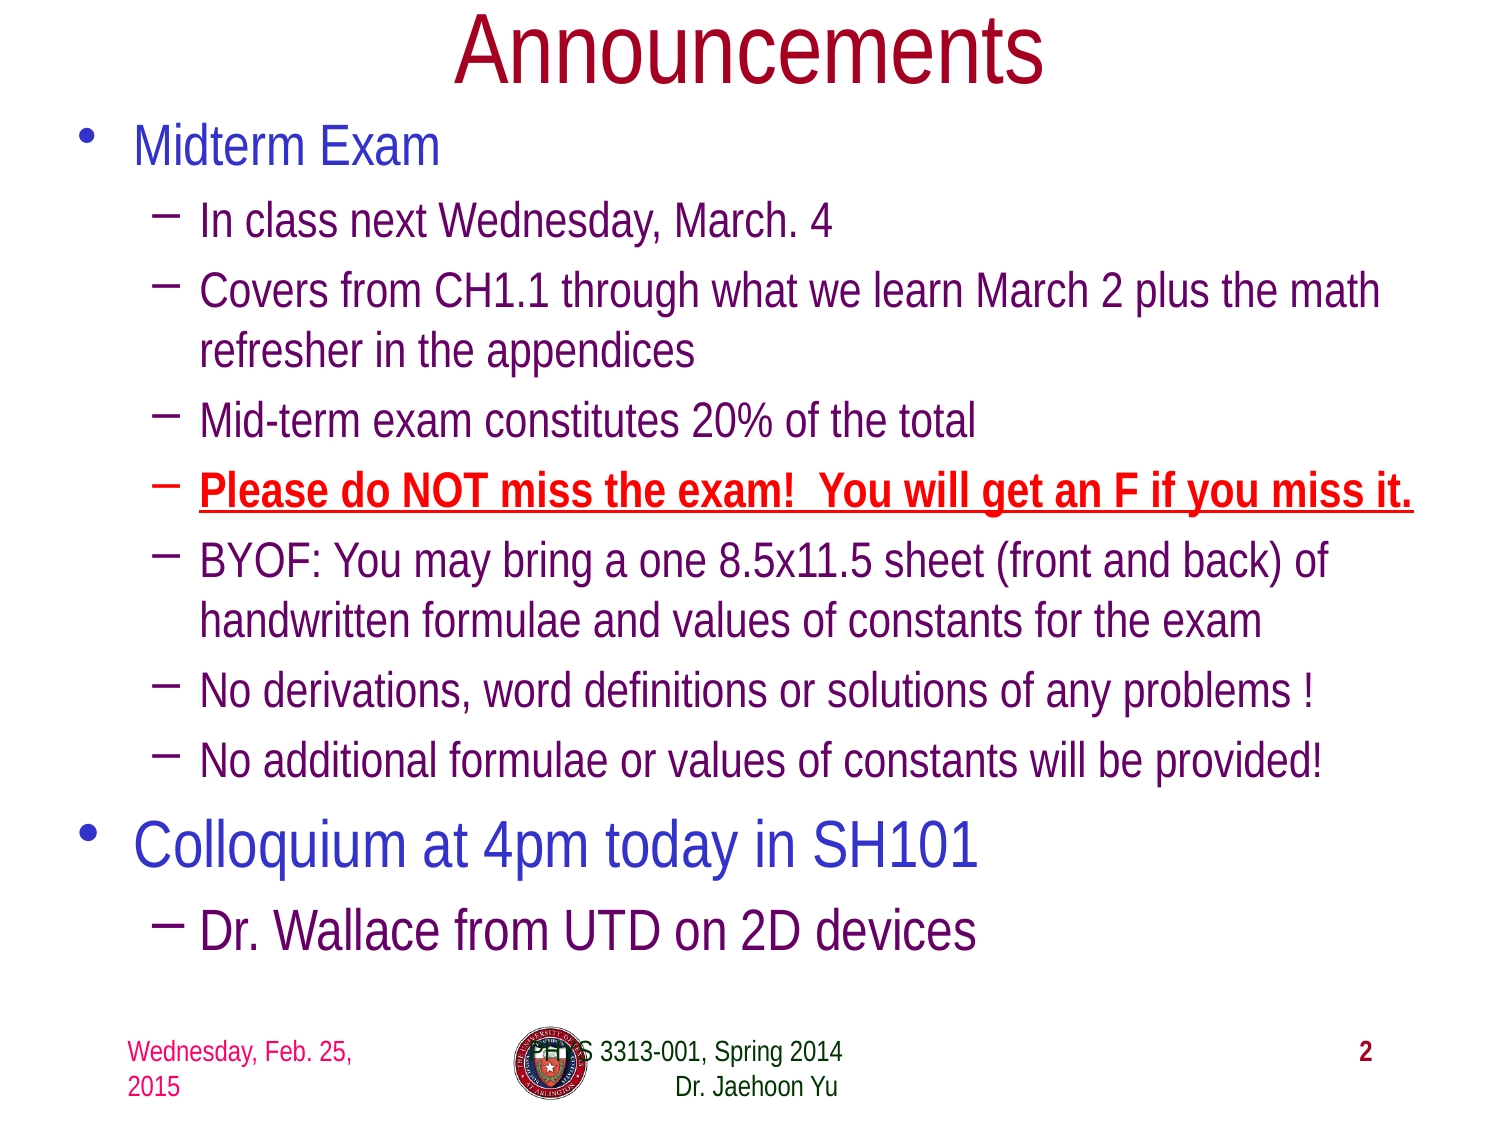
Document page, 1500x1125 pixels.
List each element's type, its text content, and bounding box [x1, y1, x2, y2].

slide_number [112, 1026, 426, 1101]
footer PHYS 3313-001, Spring 2014 Dr. Jaehoon Yu [512, 1026, 988, 1101]
slide_number 2 [1074, 1026, 1388, 1101]
title Announcements [112, 0, 1388, 99]
list Midterm Exam In class next Wednesday, March. 4 Covers from CH1.1 through what we learn March 2 plus the math refresher in the appendices Mid-term exam constitutes 20% of the total Please do NOT miss the exam! You will get an F if you miss it. BYOF: You may bring a one 8.5x11.5 sheet (front and back) of handwritten formulae and values of constants for the exam No derivations, word definitions or solutions of any problems ! No additional formulae or values of constants will be provided! Colloquium at 4pm today in SH101 Dr. Wallace from UTD on 2D devices [62, 99, 1476, 1026]
